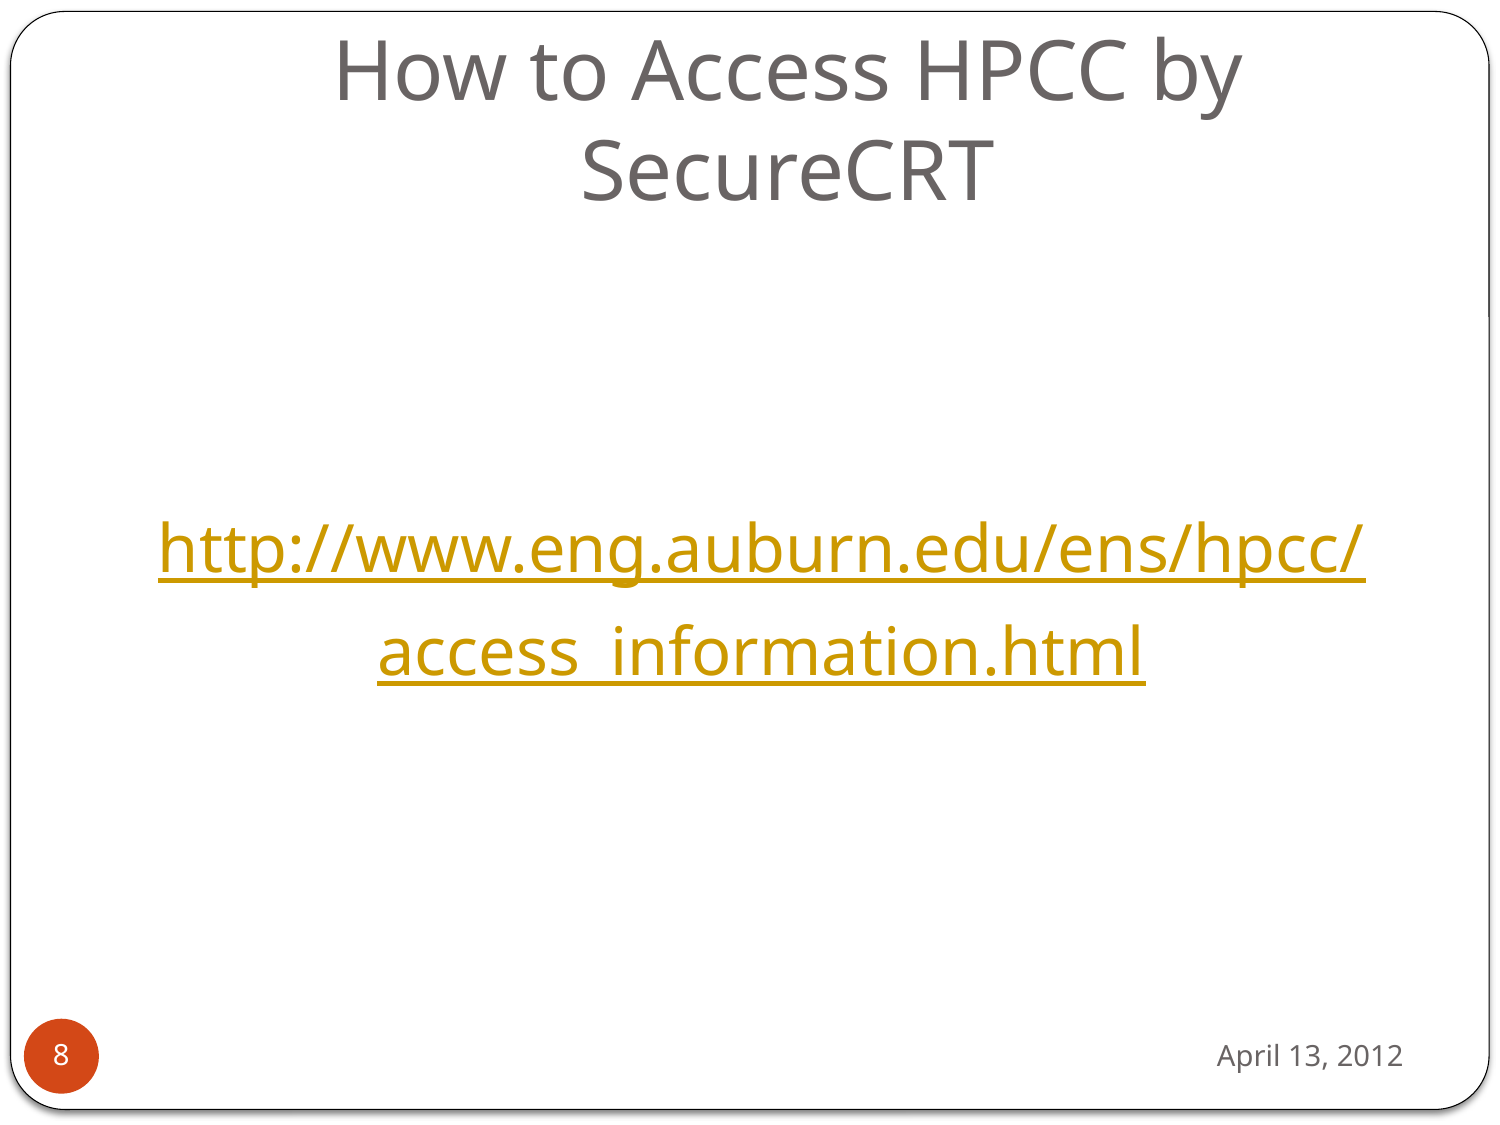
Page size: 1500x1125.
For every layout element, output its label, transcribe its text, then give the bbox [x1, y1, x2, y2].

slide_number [1012, 1015, 1419, 1094]
list http://www.eng.auburn.edu/ens/hpcc/ access_information.html [53, 237, 1471, 835]
title How to Access HPCC by SecureCRT [150, 45, 1425, 233]
slide_number 8 [23, 1018, 99, 1094]
